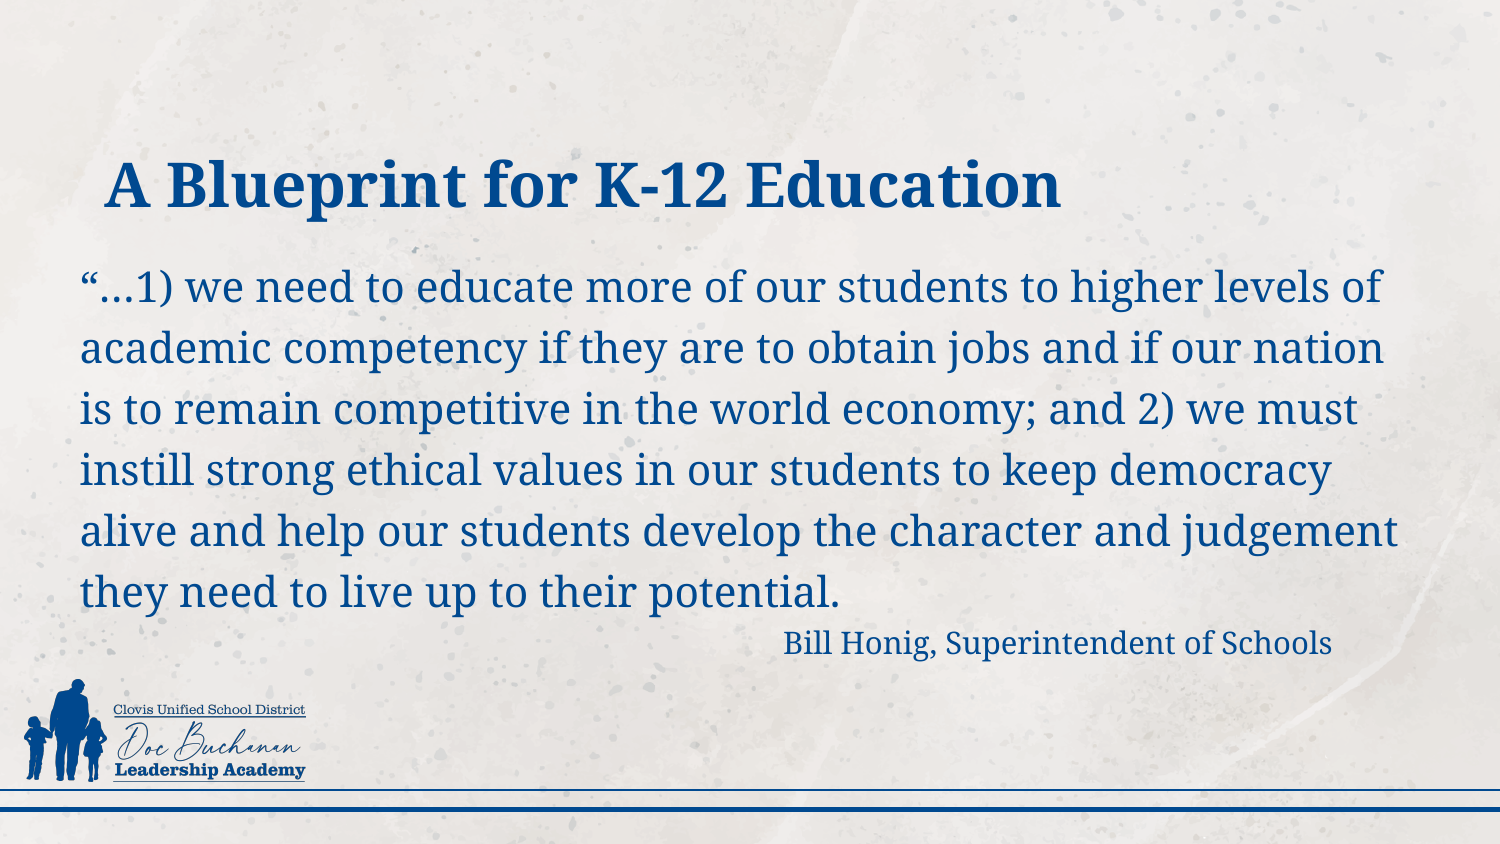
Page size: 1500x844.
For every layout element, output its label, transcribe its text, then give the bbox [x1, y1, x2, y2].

picture [0, 0, 1500, 789]
title A Blueprint for K-12 Education [92, 65, 1275, 226]
picture [0, 791, 1500, 807]
picture [0, 812, 1500, 844]
list “…1) we need to educate more of our students to higher levels of academic competency if they are to obtain jobs and if our nation is to remain competitive in the world economy; and 2) we must instill strong ethical values in our students to keep democracy alive and help our students develop the character and judgement they need to live up to their potential. Bill Honig, Superintendent of Schools [68, 244, 1432, 678]
